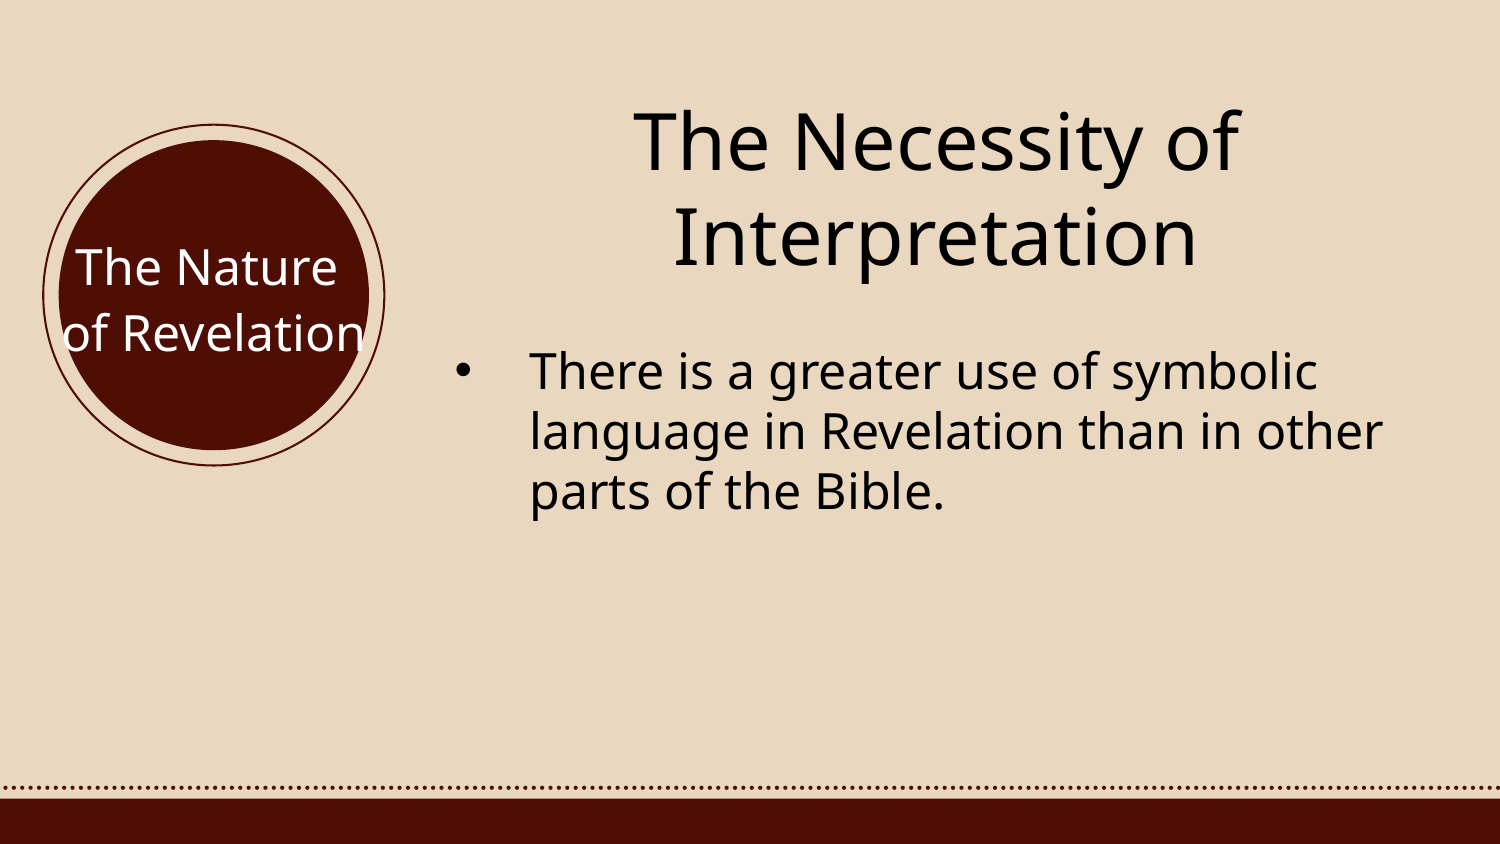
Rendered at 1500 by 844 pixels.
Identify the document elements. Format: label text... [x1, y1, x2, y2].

text_box [0, 798, 1500, 844]
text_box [42, 124, 385, 466]
text_box [0, 0, 1500, 798]
title The Necessity of Interpretation [395, 91, 1479, 304]
text_box There is a greater use of symbolic language in Revelation than in other parts of the Bible. [454, 339, 1412, 529]
